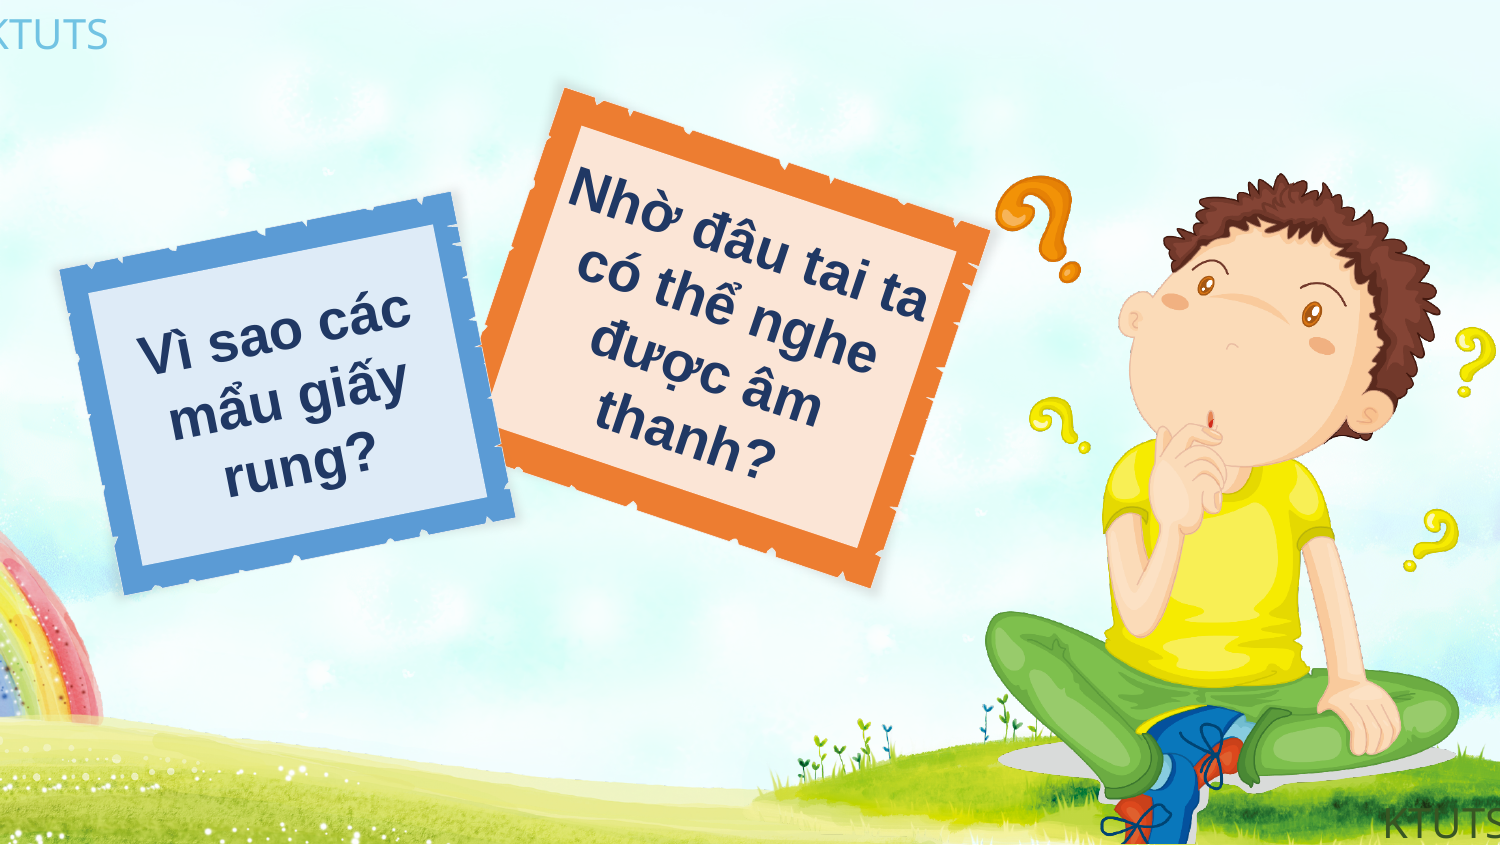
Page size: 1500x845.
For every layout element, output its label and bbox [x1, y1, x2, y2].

picture [0, 168, 1500, 845]
text_box [68, 130, 965, 577]
